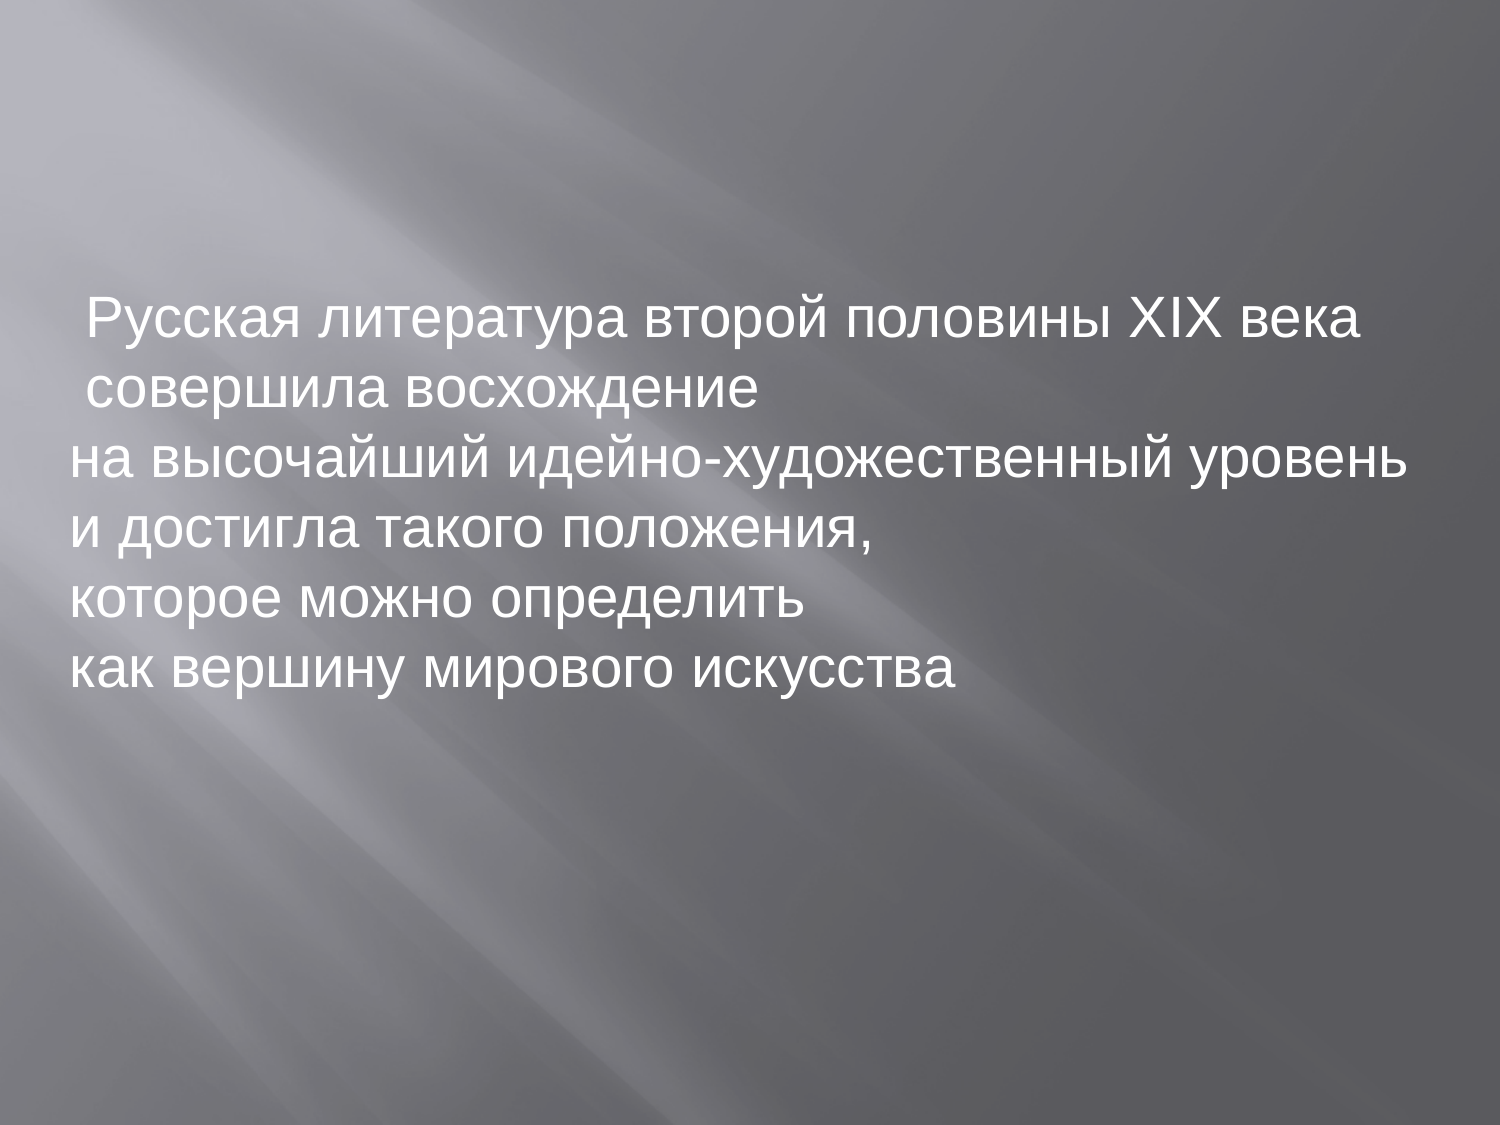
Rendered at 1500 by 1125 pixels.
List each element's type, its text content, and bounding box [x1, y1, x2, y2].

text_box Русская литература второй половины ХIХ века совершила восхождение на высочайший идейно-художественный уровень и достигла такого положения, которое можно определить как вершину мирового искусства [54, 271, 1441, 707]
